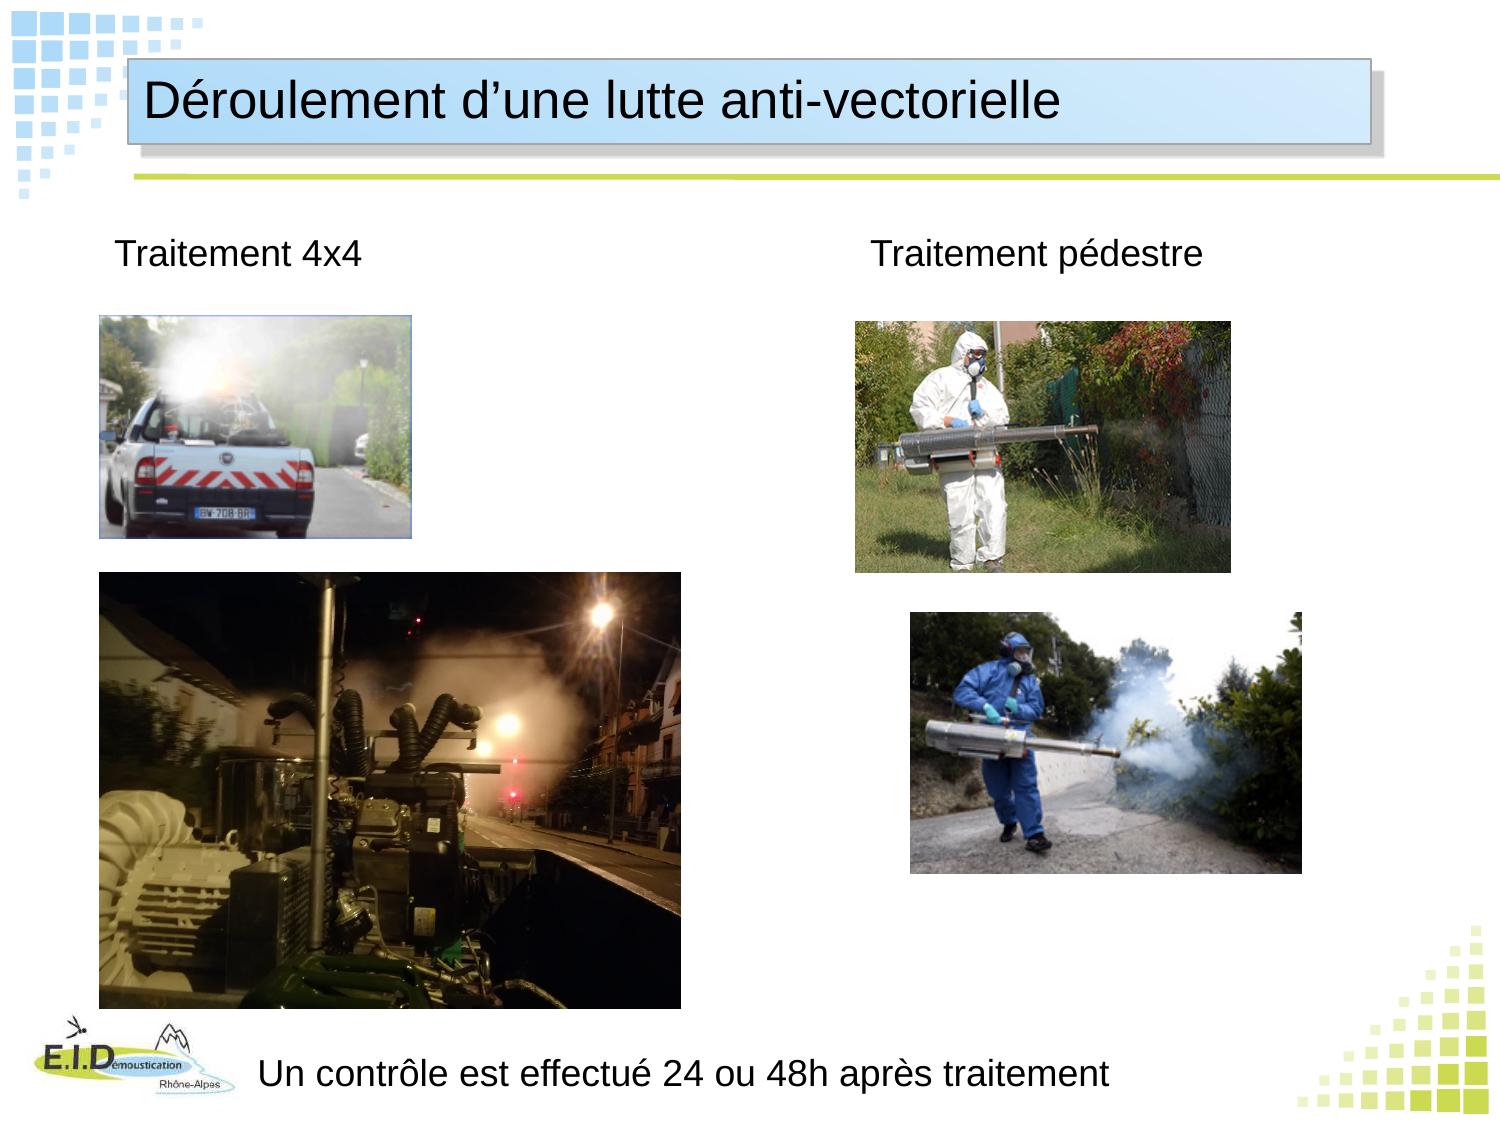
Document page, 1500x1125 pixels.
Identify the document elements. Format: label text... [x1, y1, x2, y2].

text_box Traitement pédestre [855, 221, 1302, 282]
text_box Traitement 4x4 [99, 221, 441, 282]
picture [99, 315, 412, 539]
picture [910, 612, 1302, 874]
picture [855, 321, 1231, 573]
picture [99, 572, 681, 1009]
text_box Déroulement d’une lutte anti-vectorielle [128, 58, 1372, 145]
text_box Un contrôle est effectué 24 ou 48h après traitement [242, 1041, 1416, 1102]
picture [26, 1012, 241, 1099]
